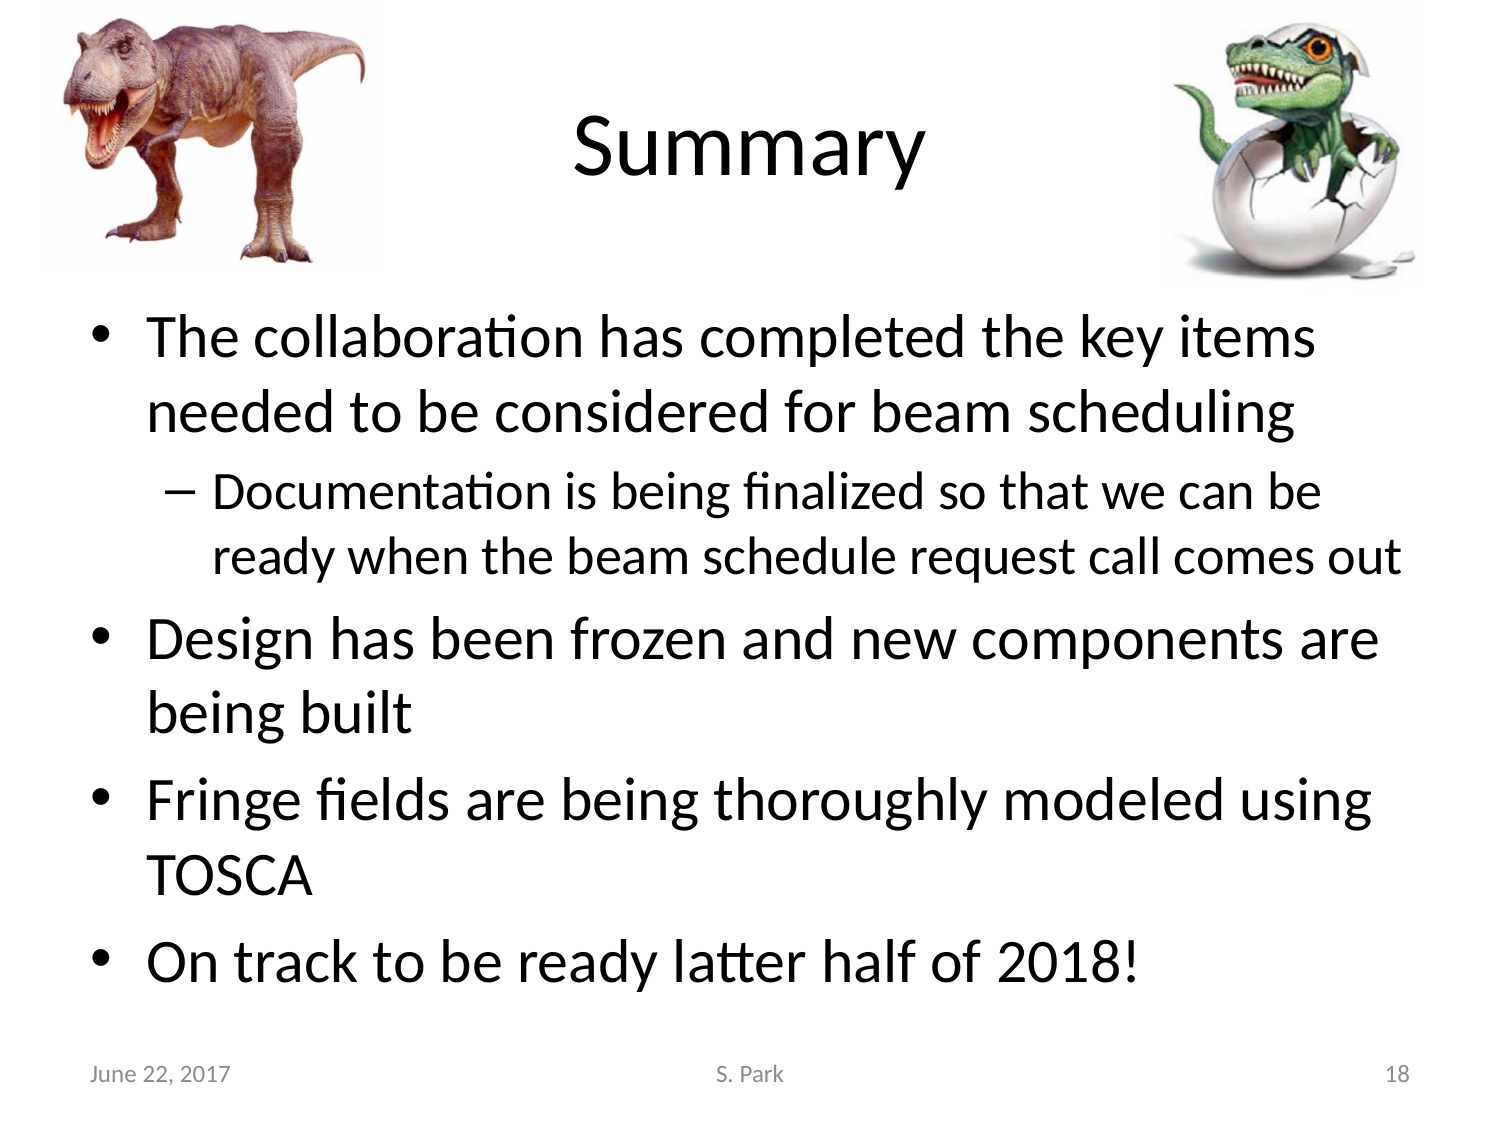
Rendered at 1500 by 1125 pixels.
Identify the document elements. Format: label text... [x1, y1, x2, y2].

picture [1163, 0, 1426, 289]
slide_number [75, 1042, 425, 1103]
list The collaboration has completed the key items needed to be considered for beam scheduling Documentation is being finalized so that we can be ready when the beam schedule request call comes out Design has been frozen and new components are being built Fringe fields are being thoroughly modeled using TOSCA On track to be ready latter half of 2018! [75, 288, 1425, 1031]
slide_number 18 [1074, 1042, 1425, 1103]
footer S. Park [512, 1042, 988, 1103]
picture [41, 0, 382, 270]
title Summary [387, 45, 1158, 233]
